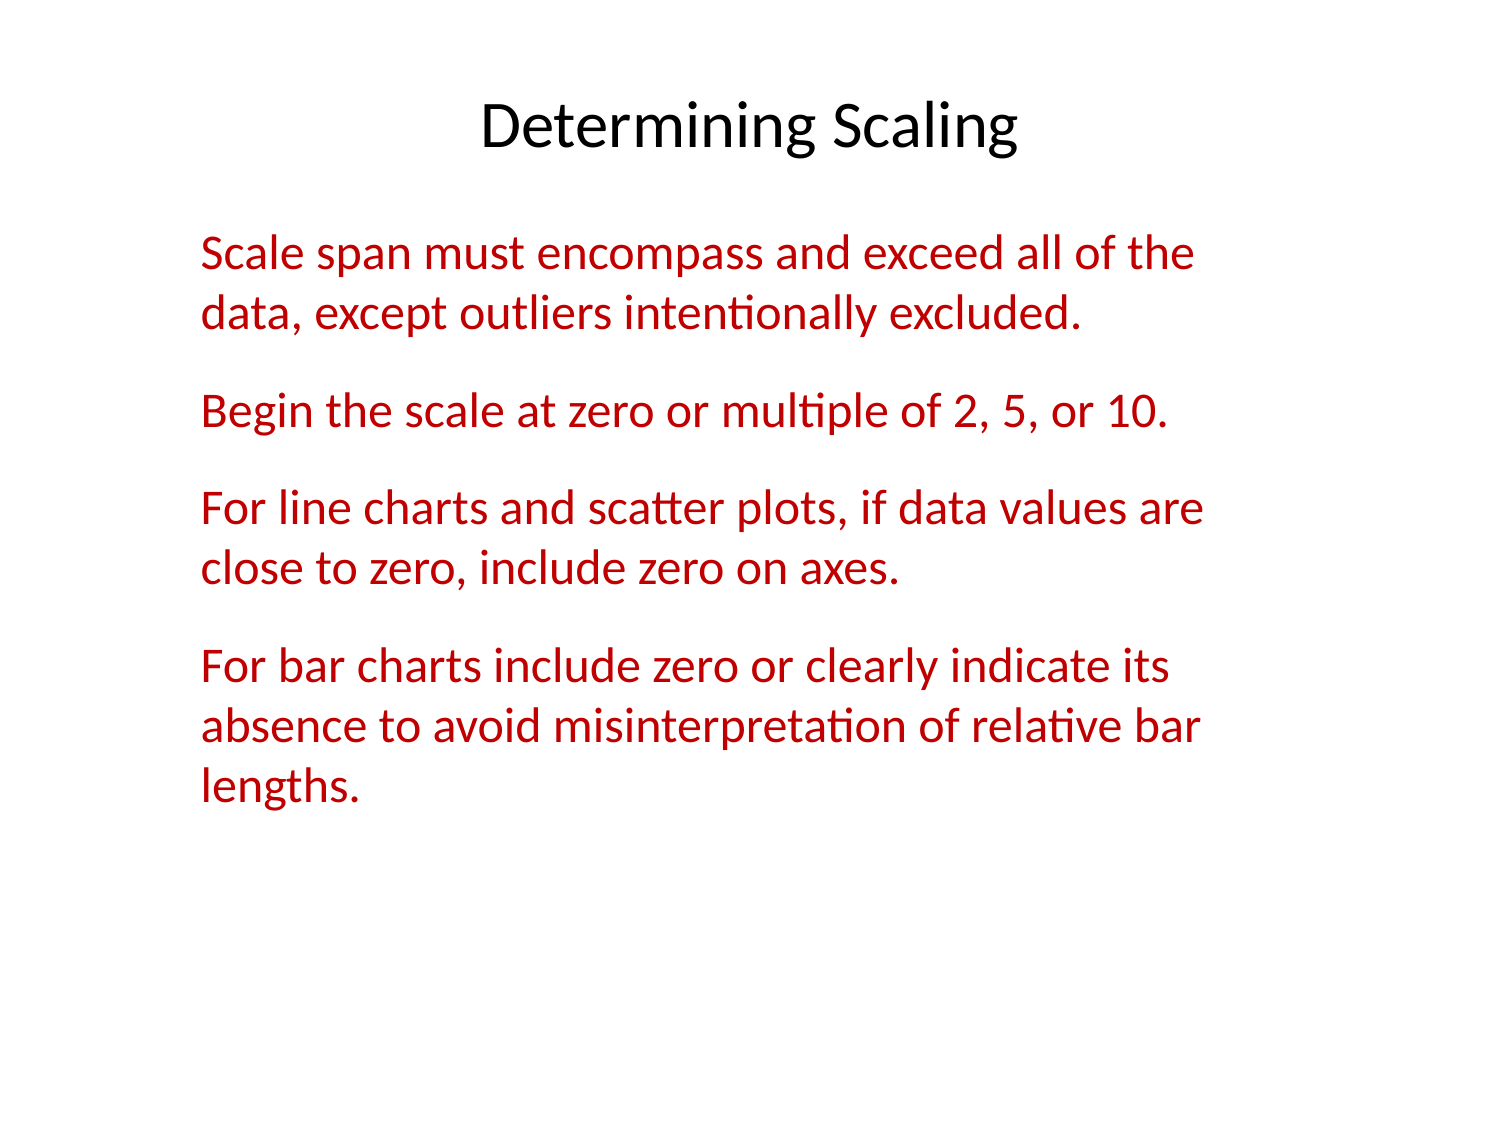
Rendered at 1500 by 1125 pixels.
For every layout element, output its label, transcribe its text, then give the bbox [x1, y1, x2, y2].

text_box Scale span must encompass and exceed all of the data, except outliers intentionally excluded. Begin the scale at zero or multiple of 2, 5, or 10. For line charts and scatter plots, if data values are close to zero, include zero on axes. For bar charts include zero or clearly indicate its absence to avoid misinterpretation of relative bar lengths. [185, 212, 1311, 938]
title Determining Scaling [75, 62, 1425, 180]
